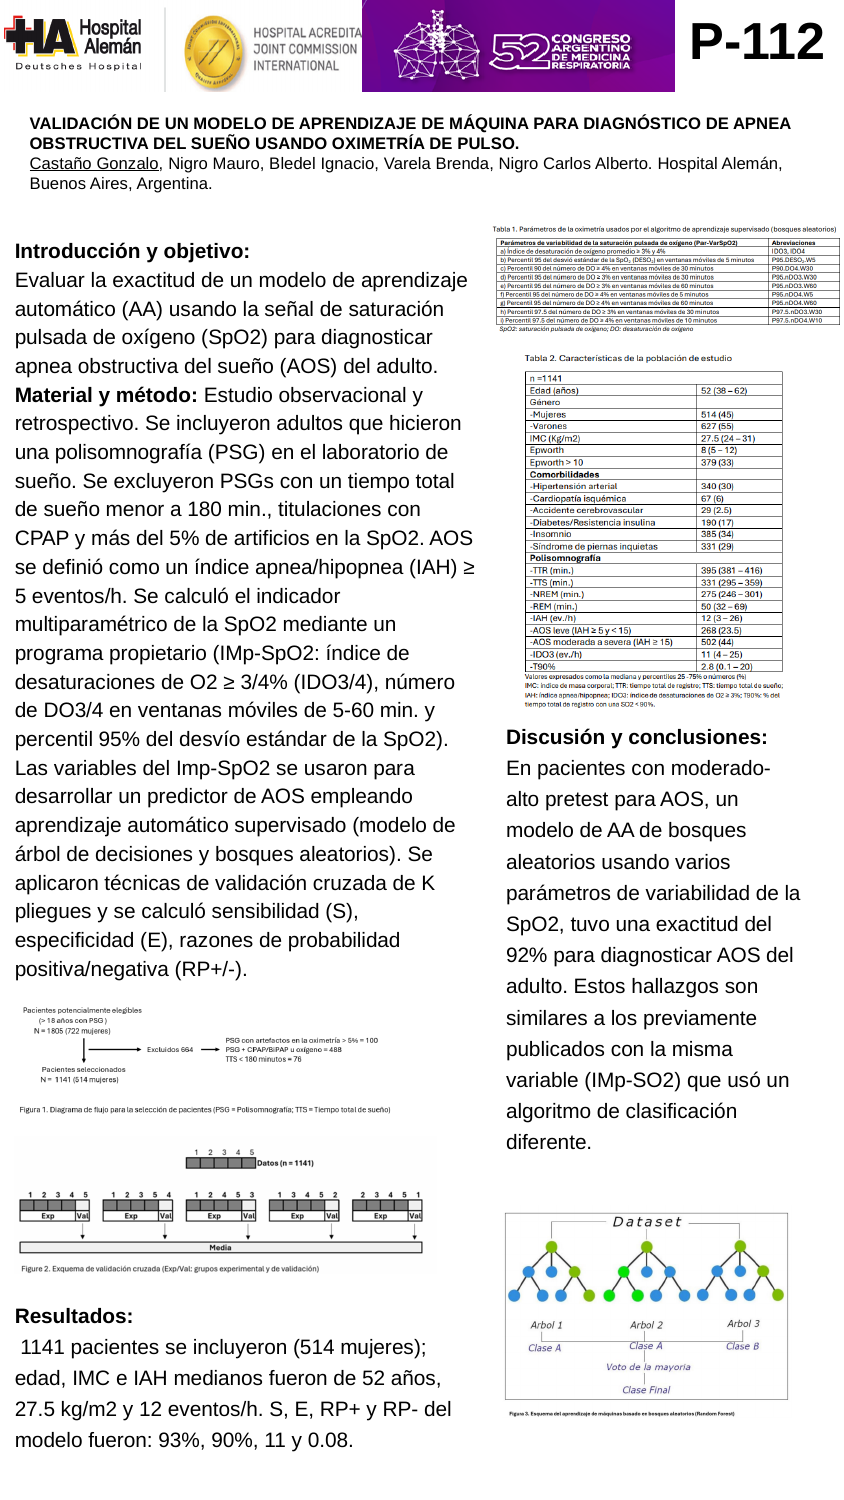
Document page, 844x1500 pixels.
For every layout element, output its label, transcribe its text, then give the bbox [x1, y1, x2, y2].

picture [501, 1204, 792, 1419]
picture [14, 993, 391, 1119]
text_box P-112 [676, 0, 844, 78]
text_box Discusión y conclusiones: En pacientes con moderado-alto pretest para AOS, un modelo de AA de bosques aleatorios usando varios parámetros de variabilidad de la SpO2, tuvo una exactitud del 92% para diagnosticar AOS del adulto. Estos hallazgos son similares a los previamente publicados con la misma variable (IMp-SO2) que usó un algoritmo de clasificación diferente. [491, 685, 818, 1193]
text_box VALIDACIÓN DE UN MODELO DE APRENDIZAJE DE MÁQUINA PARA DIAGNÓSTICO DE APNEA OBSTRUCTIVA DEL SUEÑO USANDO OXIMETRÍA DE PULSO. Castaño Gonzalo, Nigro Mauro, Bledel Ignacio, Varela Brenda, Nigro Carlos Alberto. Hospital Alemán, Buenos Aires, Argentina. [14, 105, 844, 220]
picture [14, 1136, 437, 1274]
text_box Introducción y objetivo: Evaluar la exactitud de un modelo de aprendizaje automático (AA) usando la señal de saturación pulsada de oxígeno (SpO2) para diagnosticar apnea obstructiva del sueño (AOS) del adulto. Material y método: Estudio observacional y retrospectivo. Se incluyeron adultos que hicieron una polisomnografía (PSG) en el laboratorio de sueño. Se excluyeron PSGs con un tiempo total de sueño menor a 180 min., titulaciones con CPAP y más del 5% de artificios en la SpO2. AOS se definió como un índice apnea/hipopnea (IAH) ≥ 5 eventos/h. Se calculó el indicador multiparamétrico de la SpO2 mediante un programa propietario (IMp-SpO2: índice de desaturaciones de O2 ≥ 3/4% (IDO3/4), número de DO3/4 en ventanas móviles de 5-60 min. y percentil 95% del desvío estándar de la SpO2). Las variables del Imp-SpO2 se usaron para desarrollar un predictor de AOS empleando aprendizaje automático supervisado (modelo de árbol de decisiones y bosques aleatorios). Se aplicaron técnicas de validación cruzada de K pliegues y se calculó sensibilidad (S), especificidad (E), razones de probabilidad positiva/negativa (RP+/-). Resultados: 1141 pacientes se incluyeron (514 mujeres); edad, IMC e IAH medianos fueron de 52 años, 27.5 kg/m2 y 12 eventos/h. S, E, RP+ y RP- del modelo fueron: 93%, 90%, 11 y 0.08. [0, 226, 492, 1500]
picture [0, 0, 675, 92]
picture [491, 221, 844, 336]
picture [519, 349, 792, 712]
